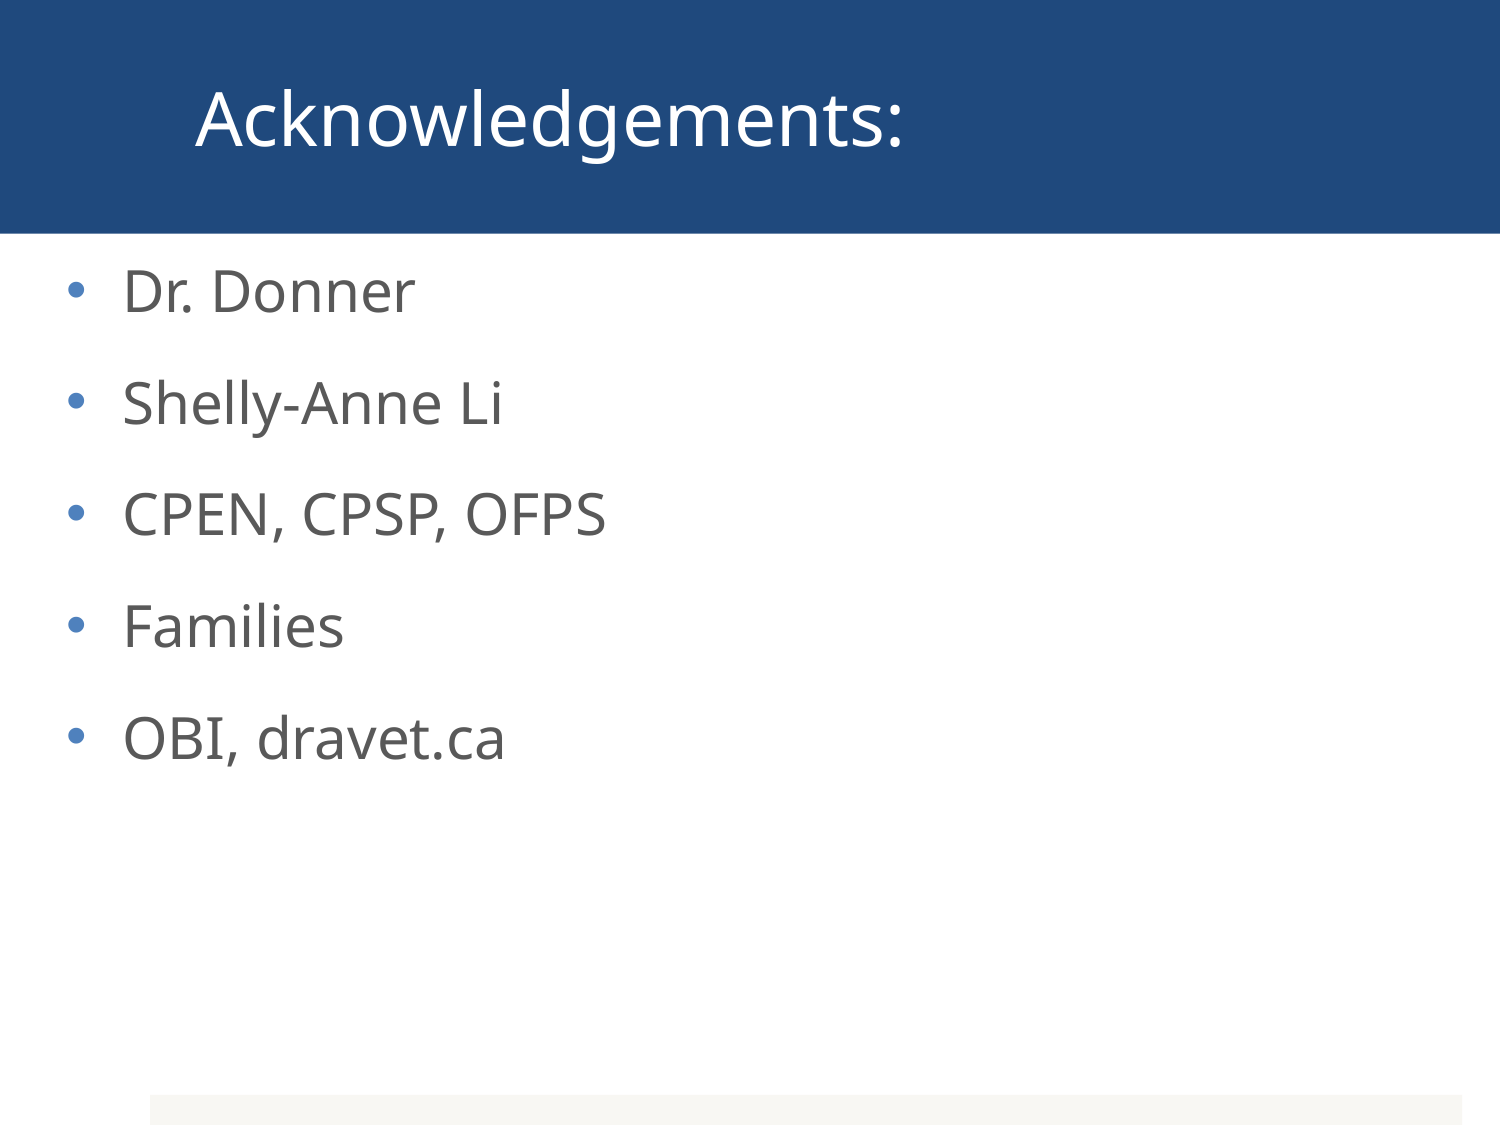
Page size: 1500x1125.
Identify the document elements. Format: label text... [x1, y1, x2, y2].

list Dr. Donner Shelly-Anne Li CPEN, CPSP, OFPS Families OBI, dravet.ca [51, 246, 1500, 1082]
title Acknowledgements: [0, 0, 1500, 234]
